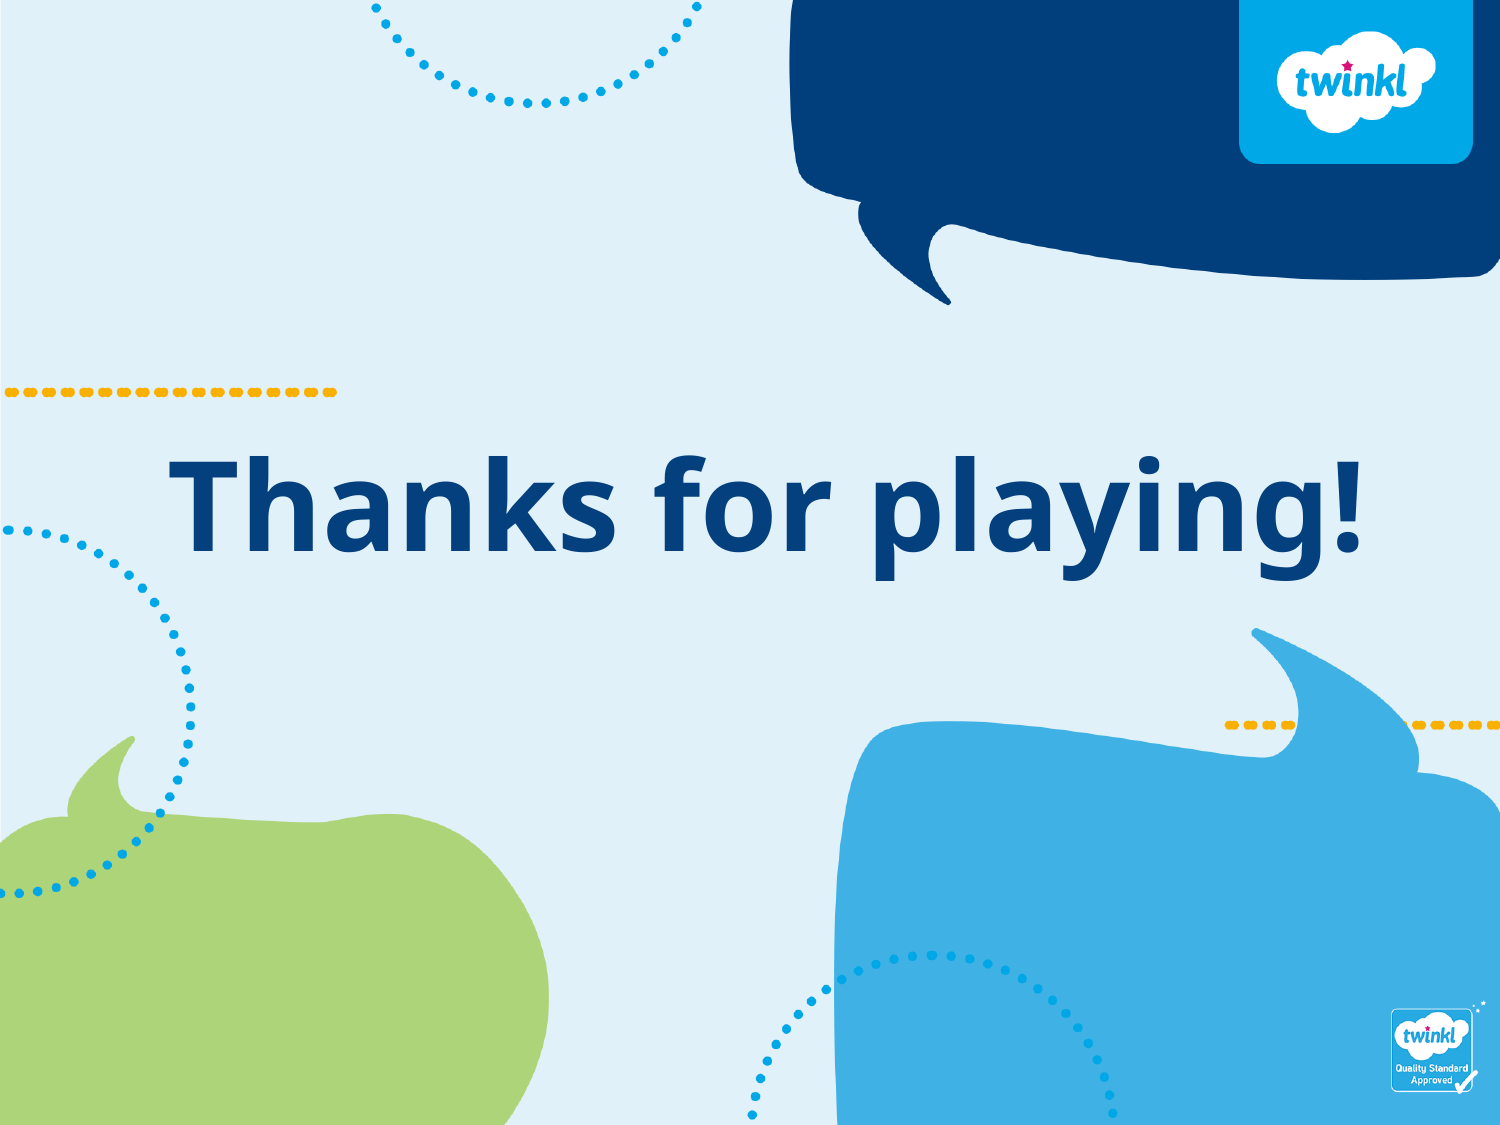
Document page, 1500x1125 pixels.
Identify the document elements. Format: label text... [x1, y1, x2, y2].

picture [0, 0, 1500, 1125]
text_box Thanks for playing! [123, 418, 1412, 584]
picture [1278, 32, 1435, 132]
